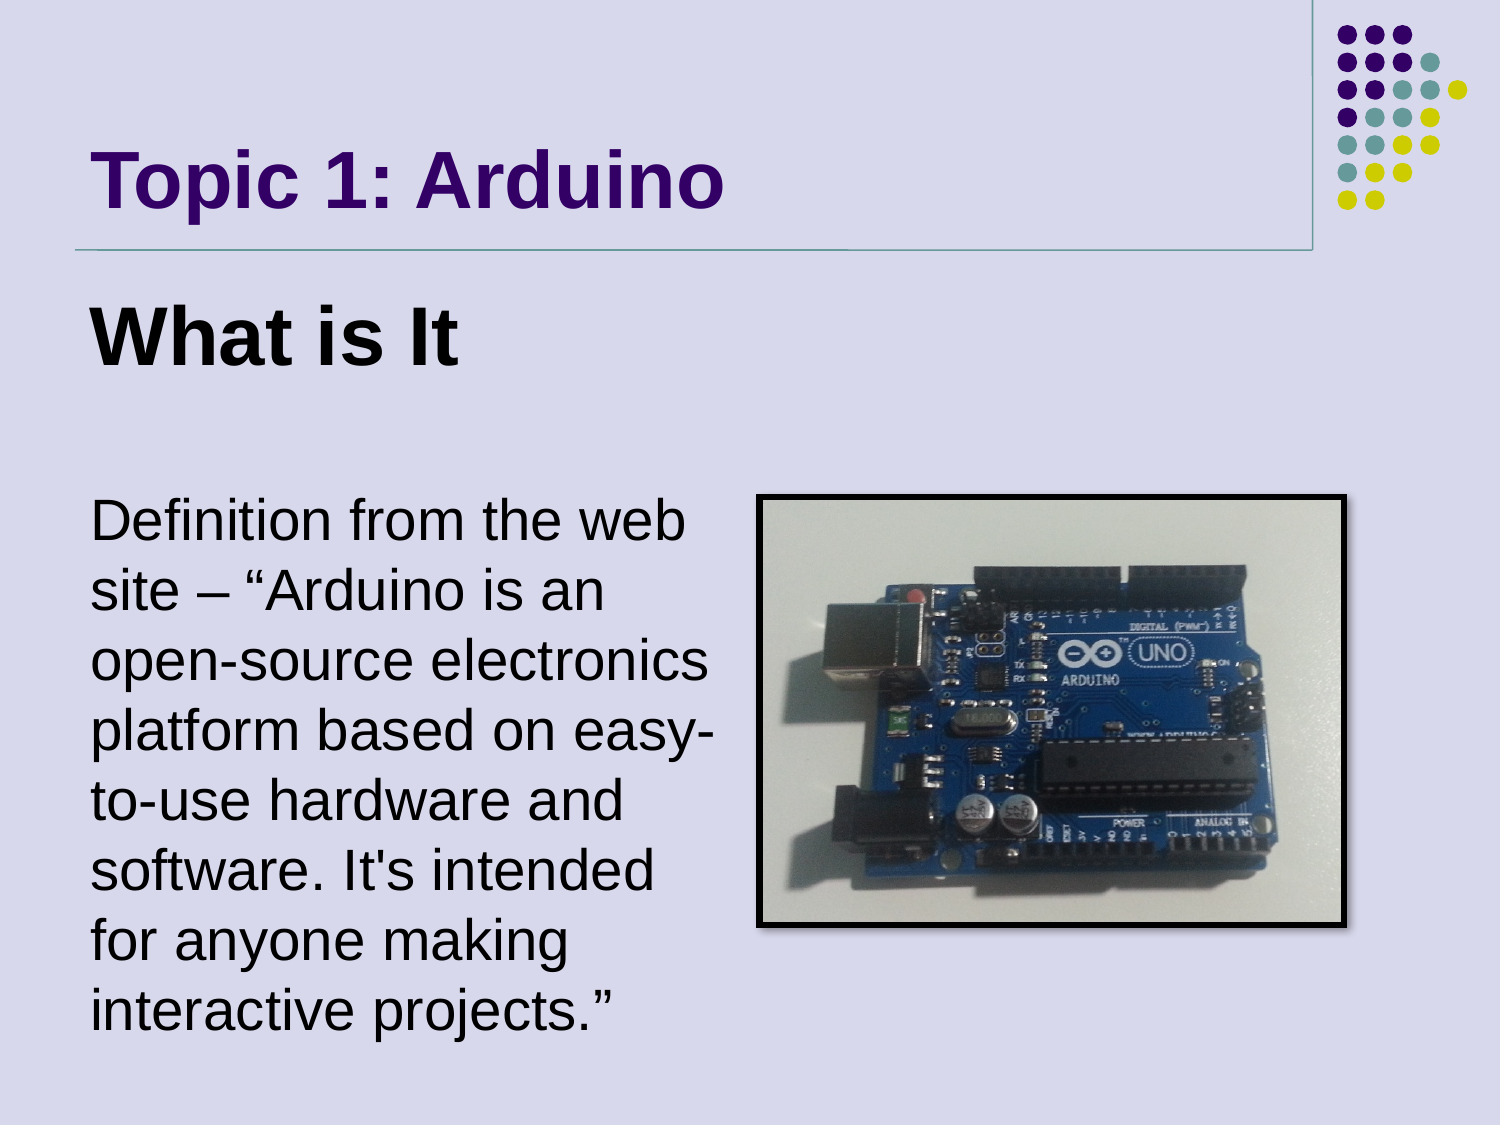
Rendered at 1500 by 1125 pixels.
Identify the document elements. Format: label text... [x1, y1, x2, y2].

text_box What is It [74, 275, 1038, 390]
title Topic 1: Arduino [75, 20, 1313, 233]
list Definition from the web site – “Arduino is an open-source electronics platform based on easy-to-use hardware and software. It's intended for anyone making interactive projects.” [75, 474, 738, 1056]
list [762, 499, 1342, 922]
